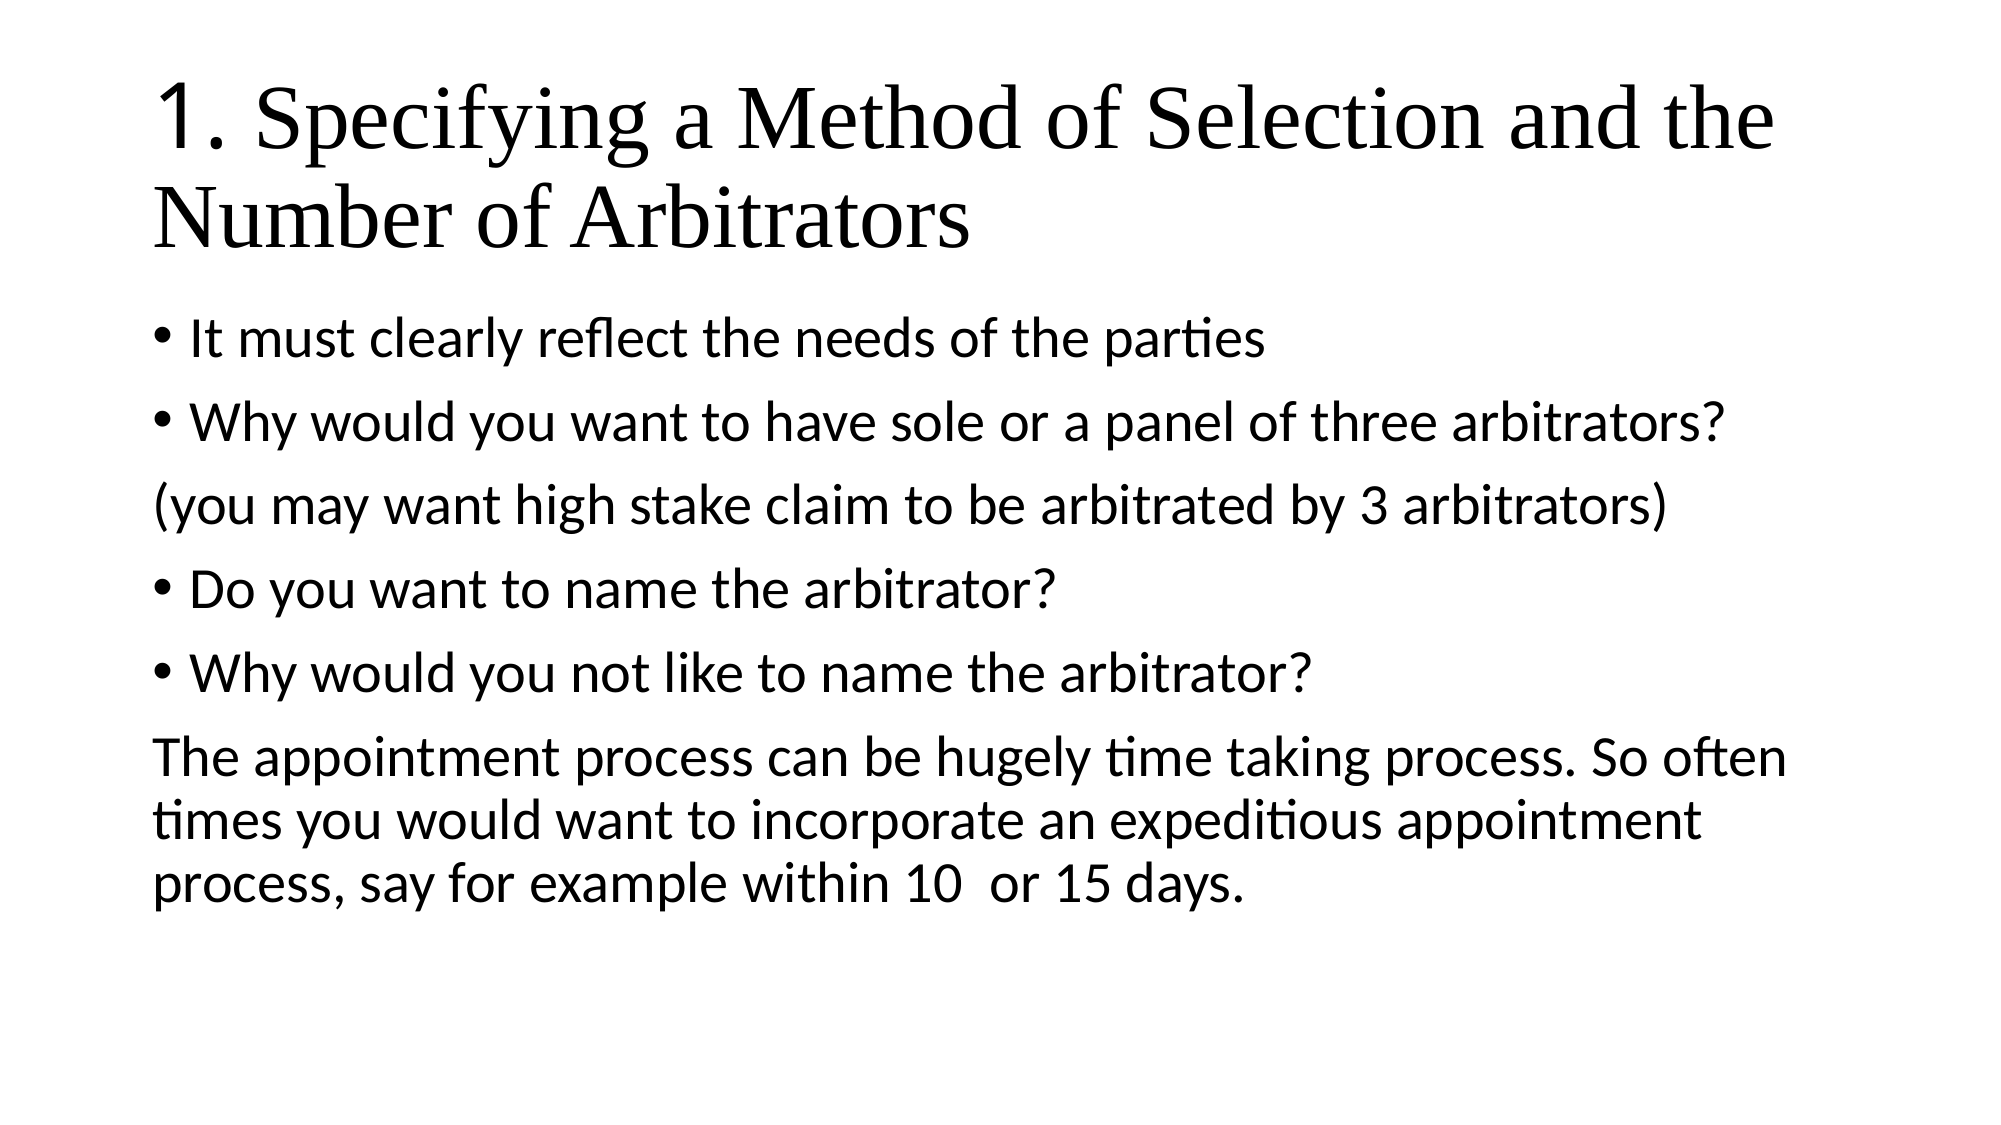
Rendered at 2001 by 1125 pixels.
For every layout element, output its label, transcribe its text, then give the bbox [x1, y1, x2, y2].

title 1. Specifying a Method of Selection and the Number of Arbitrators [137, 59, 1863, 278]
list It must clearly reflect the needs of the parties Why would you want to have sole or a panel of three arbitrators? (you may want high stake claim to be arbitrated by 3 arbitrators) Do you want to name the arbitrator? Why would you not like to name the arbitrator? The appointment process can be hugely time taking process. So often times you would want to incorporate an expeditious appointment process, say for example within 10 or 15 days. [137, 299, 1863, 1014]
